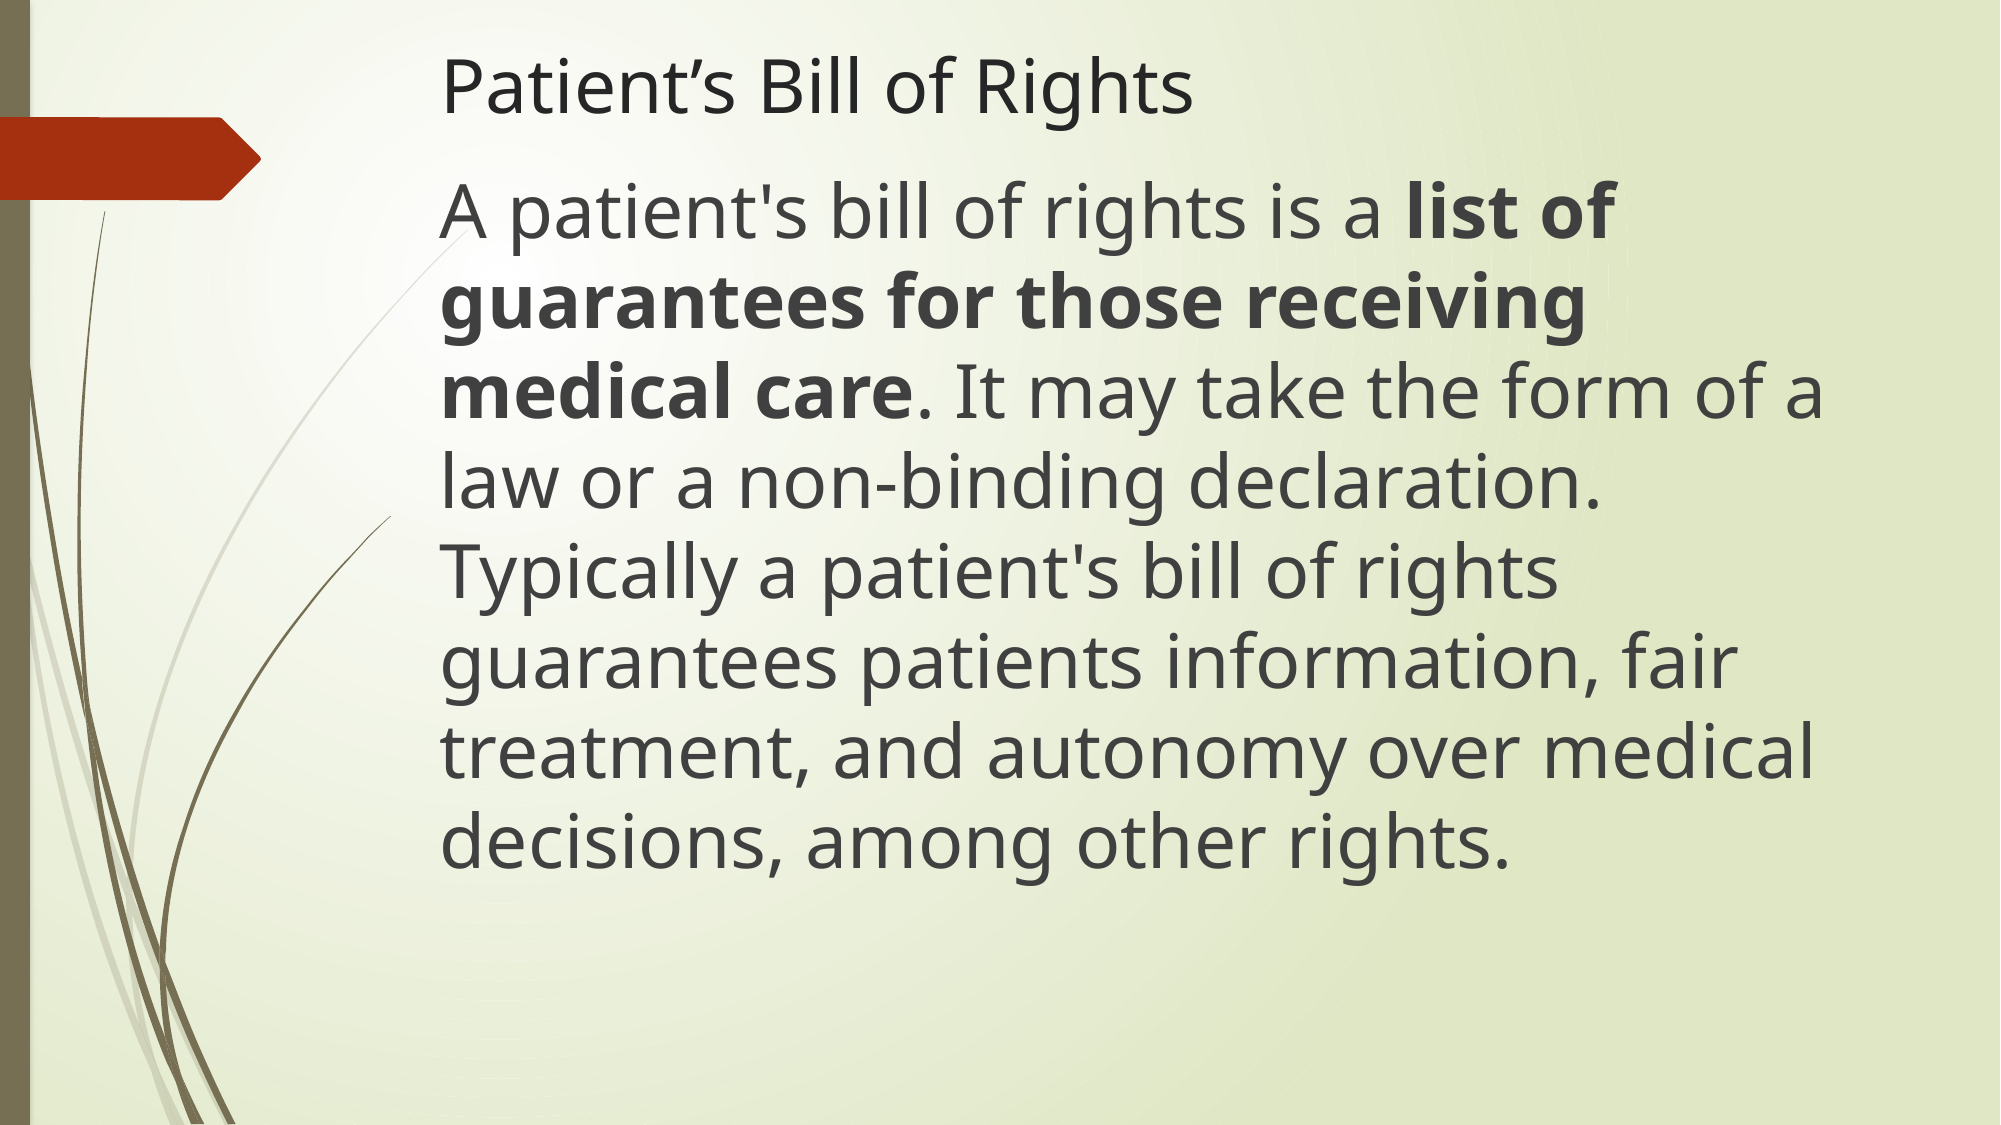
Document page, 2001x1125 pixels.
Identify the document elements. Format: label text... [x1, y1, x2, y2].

title Patient’s Bill of Rights [425, 31, 1888, 156]
list A patient's bill of rights is a list of guarantees for those receiving medical care. It may take the form of a law or a non-binding declaration. Typically a patient's bill of rights guarantees patients information, fair treatment, and autonomy over medical decisions, among other rights. [424, 156, 1888, 970]
